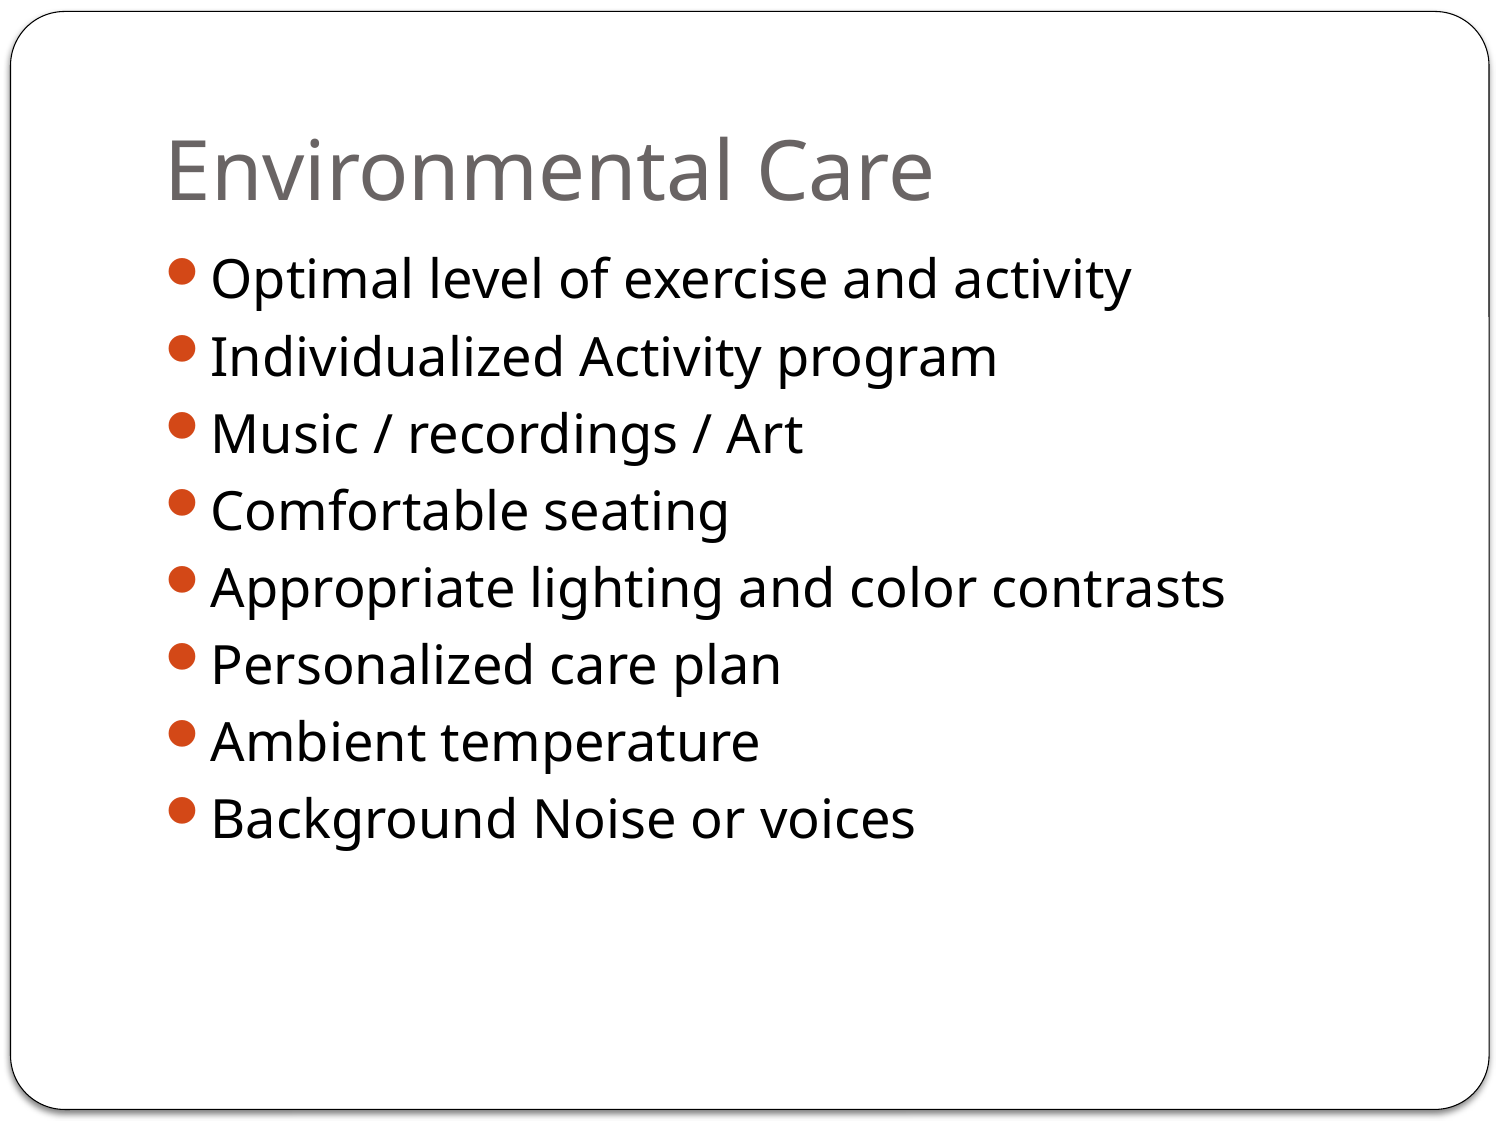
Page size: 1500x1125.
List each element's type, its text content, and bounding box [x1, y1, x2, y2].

title Environmental Care [150, 45, 1425, 233]
list Optimal level of exercise and activity Individualized Activity program Music / recordings / Art Comfortable seating Appropriate lighting and color contrasts Personalized care plan Ambient temperature Background Noise or voices [150, 237, 1425, 988]
